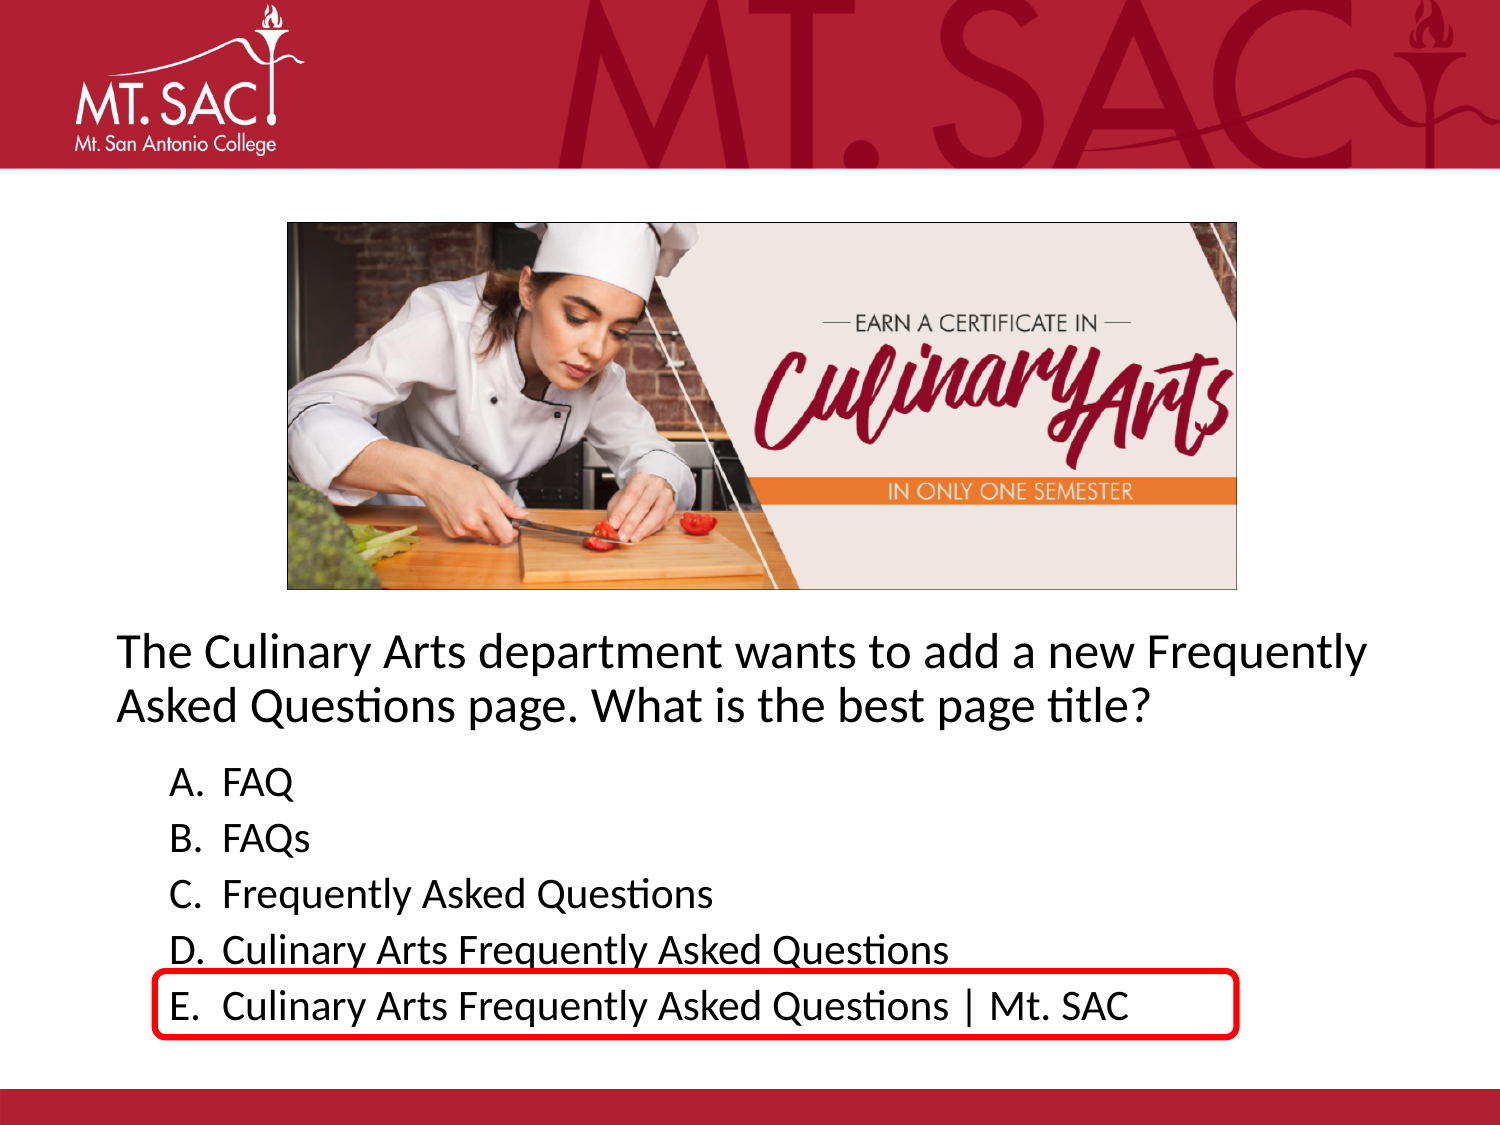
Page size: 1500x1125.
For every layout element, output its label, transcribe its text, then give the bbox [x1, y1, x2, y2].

picture [287, 222, 1237, 590]
picture [0, 0, 1500, 169]
list The Culinary Arts department wants to add a new Frequently Asked Questions page. What is the best page title? FAQ FAQs Frequently Asked Questions Culinary Arts Frequently Asked Questions Culinary Arts Frequently Asked Questions | Mt. SAC [101, 616, 1396, 1049]
picture [0, 1089, 1500, 1125]
text_box [153, 970, 1238, 1039]
text_box [79, 562, 1374, 672]
